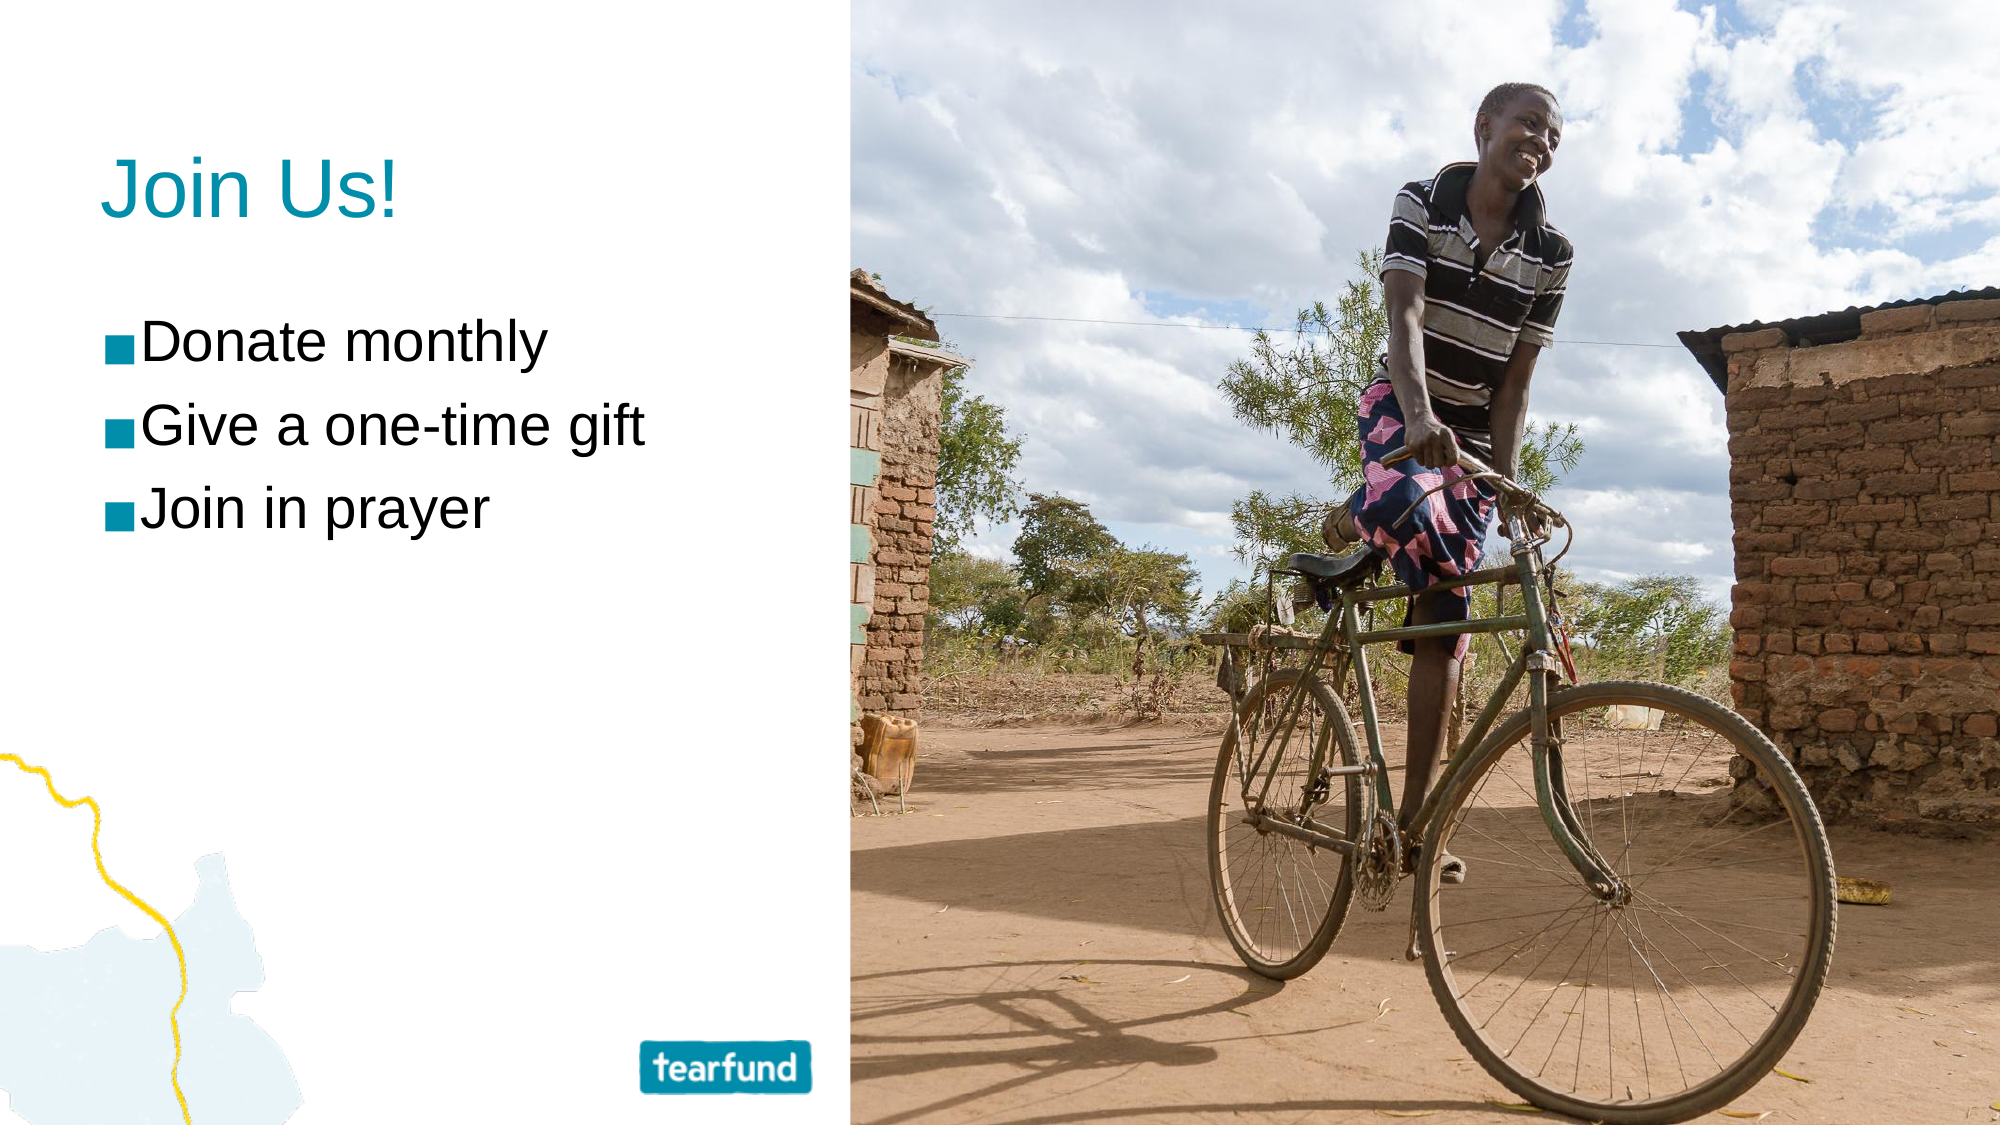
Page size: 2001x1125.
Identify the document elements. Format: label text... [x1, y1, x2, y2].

picture [850, 0, 2000, 1125]
list Donate monthly Give a one-time gift Join in prayer [85, 303, 783, 1085]
picture [639, 1040, 813, 1095]
text_box Join Us! [85, 126, 436, 242]
picture [0, 644, 316, 1125]
